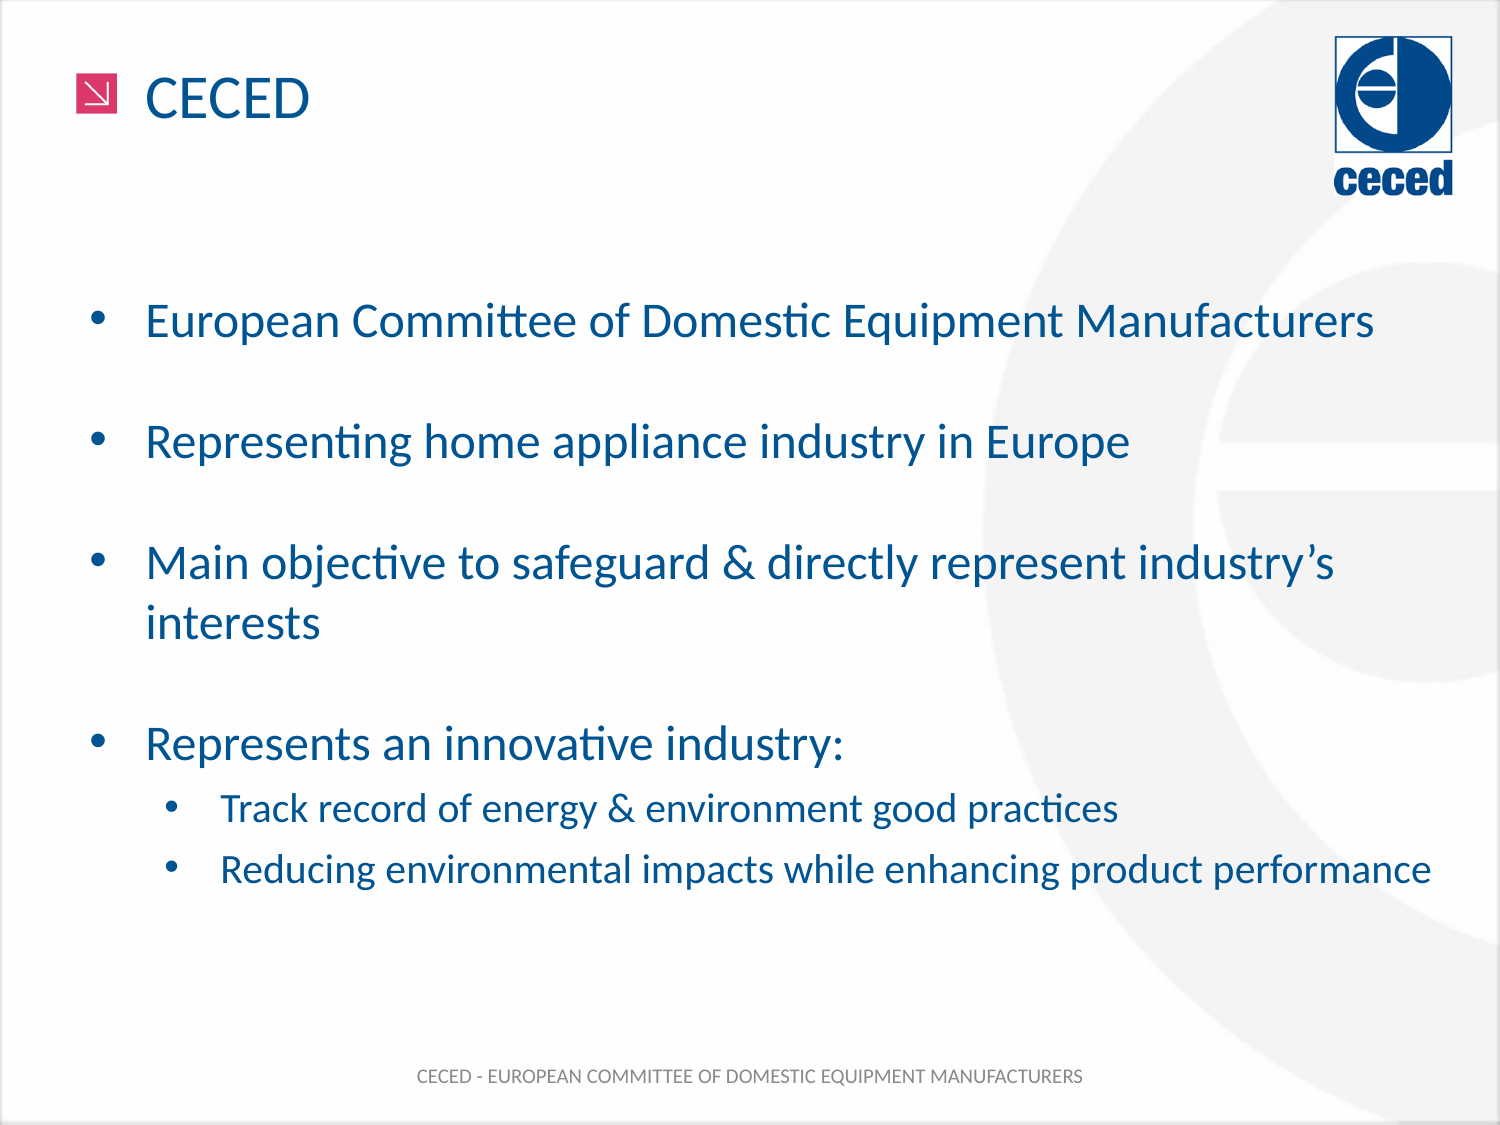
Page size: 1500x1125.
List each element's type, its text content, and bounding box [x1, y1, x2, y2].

title CECED [145, 64, 1327, 184]
picture [0, 0, 1500, 1125]
list European Committee of Domestic Equipment Manufacturers Representing home appliance industry in Europe Main objective to safeguard & directly represent industry’s interests Represents an innovative industry: Track record of energy & environment good practices Reducing environmental impacts while enhancing product performance [89, 287, 1440, 1030]
